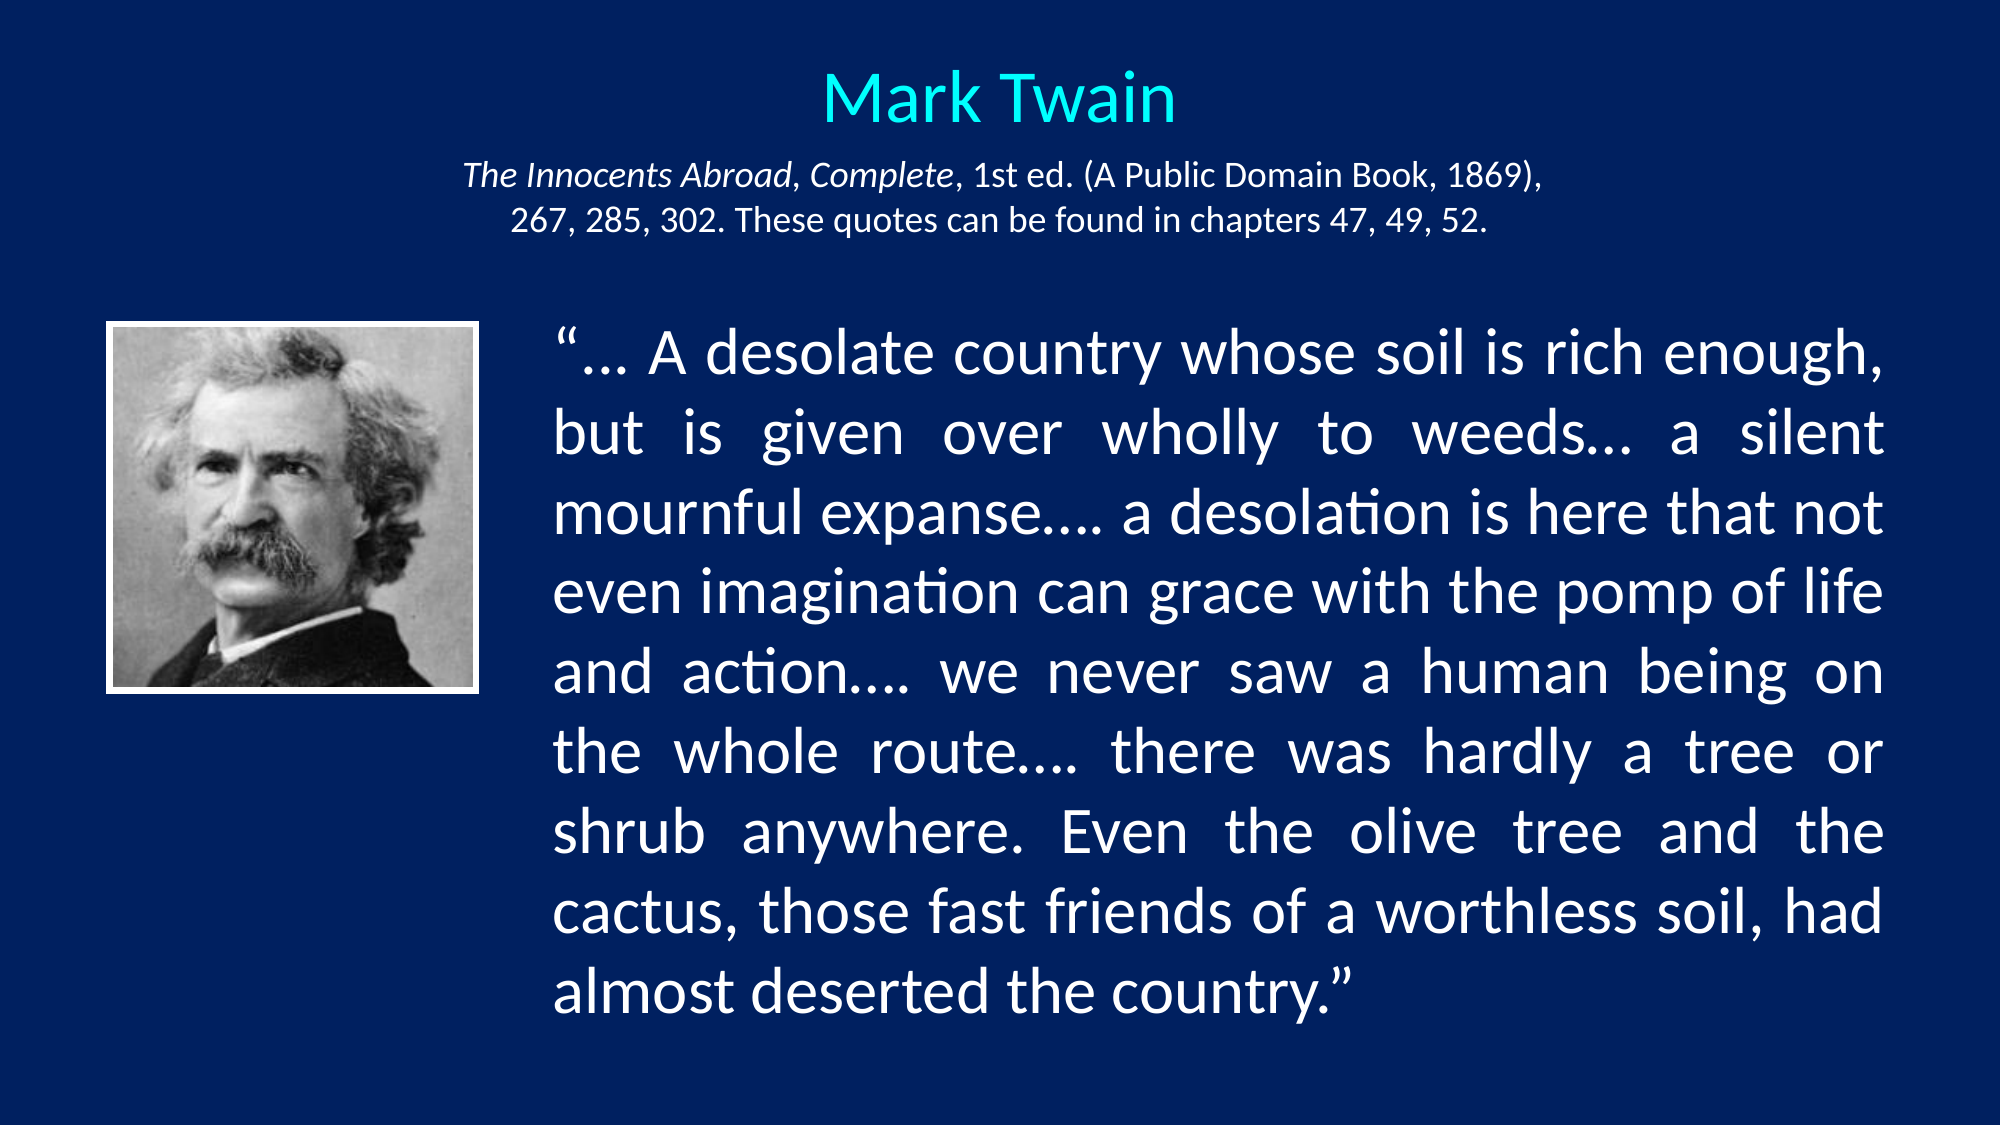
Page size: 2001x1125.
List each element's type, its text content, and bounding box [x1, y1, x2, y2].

text_box Mark Twain The Innocents Abroad, Complete, 1st ed. (A Public Domain Book, 1869), 267, 285, 302. These quotes can be found in chapters 47, 49, 52. [437, 40, 1563, 248]
picture [112, 327, 473, 688]
list “... A desolate country whose soil is rich enough, but is given over wholly to weeds… a silent mournful expanse…. a desolation is here that not even imagination can grace with the pomp of life and action…. we never saw a human being on the whole route…. there was hardly a tree or shrub anywhere. Even the olive tree and the cactus, those fast friends of a worthless soil, had almost deserted the country.” [537, 299, 1902, 988]
